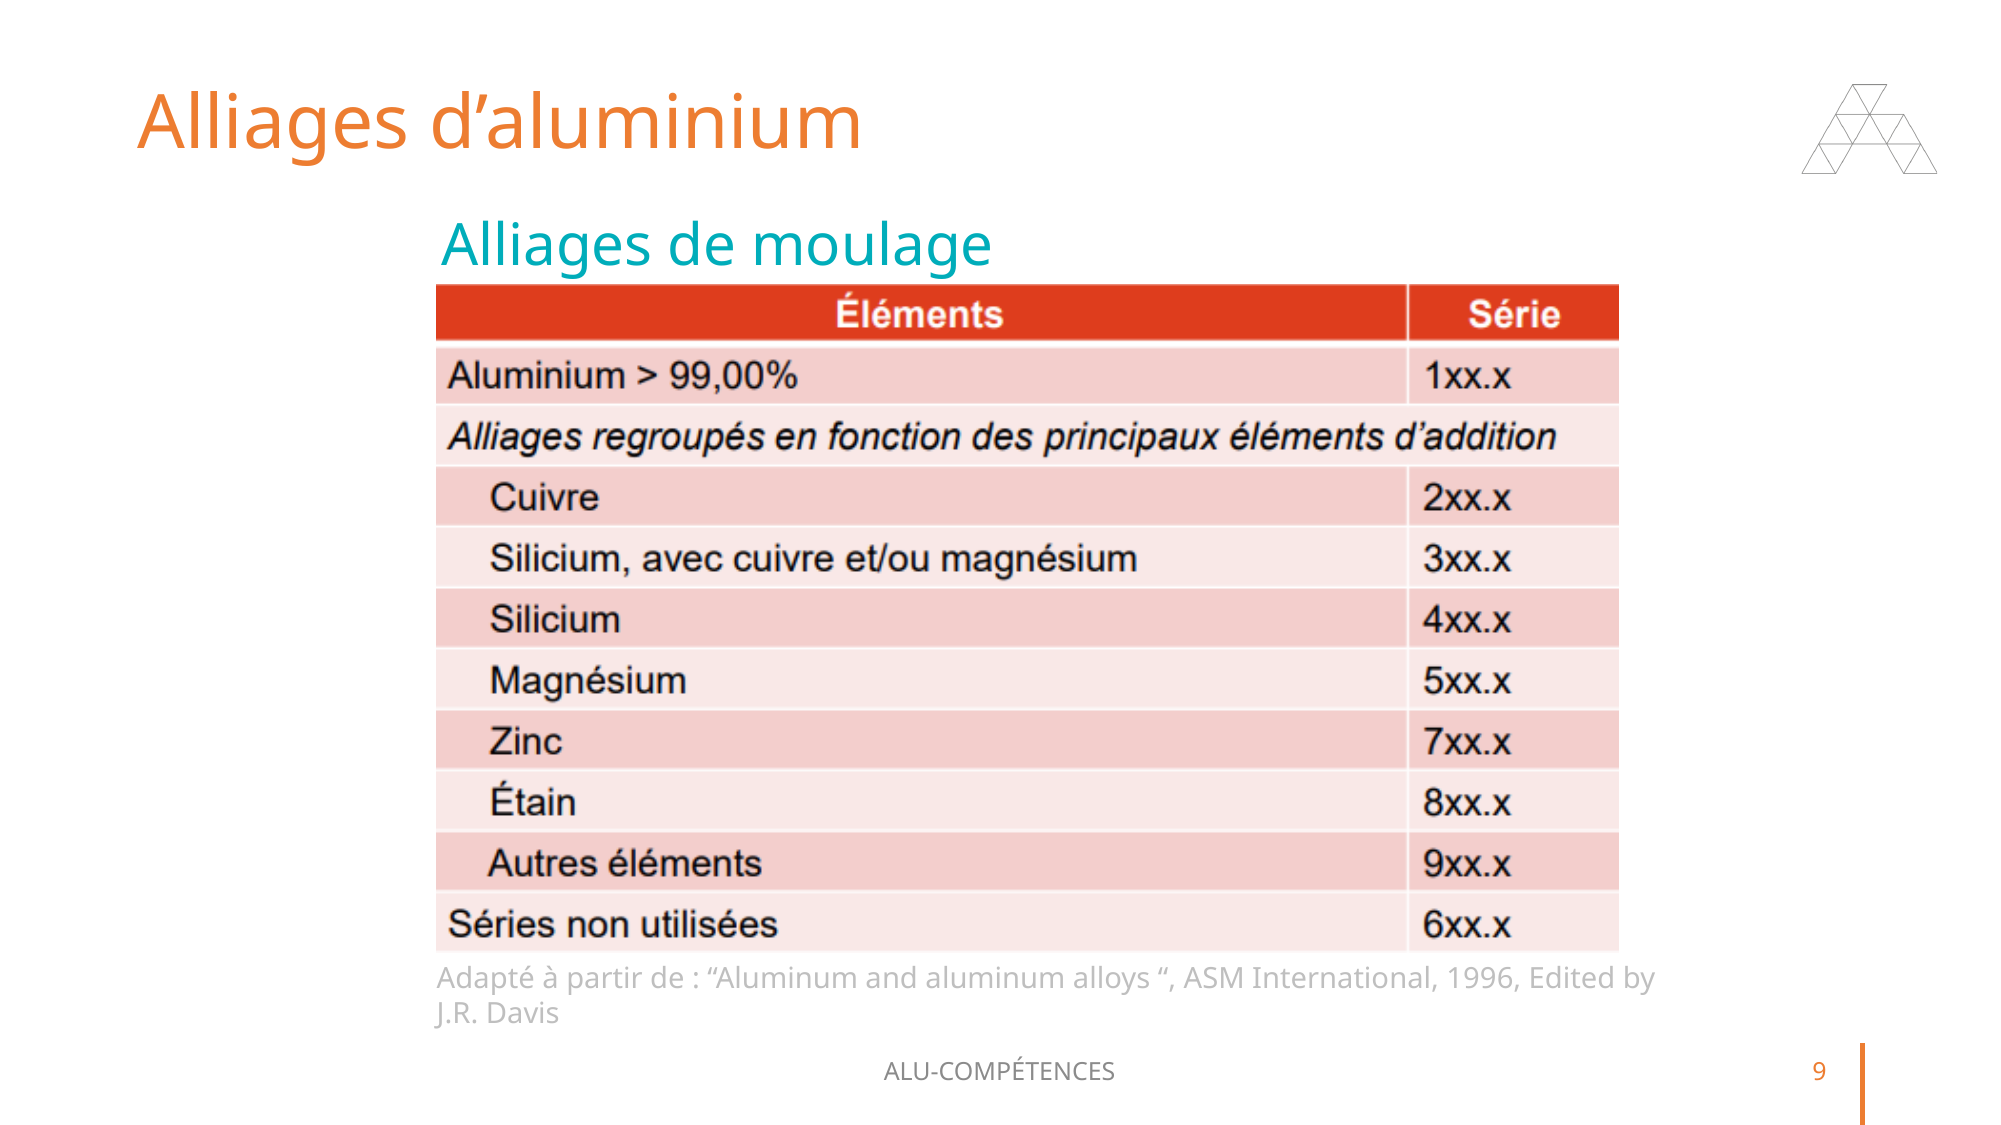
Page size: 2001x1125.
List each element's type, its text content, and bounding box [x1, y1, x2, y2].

title Alliages d’aluminium [137, 84, 1749, 237]
text_box Alliages de moulage [426, 199, 1427, 285]
picture [435, 284, 1619, 953]
text_box Adapté à partir de : “Aluminum and aluminum alloys “, ASM International, 1996, Edited by J.R. Davis [421, 952, 1701, 1038]
footer ALU-COMPÉTENCES [662, 1042, 1338, 1103]
slide_number 9 [1643, 1042, 1842, 1103]
